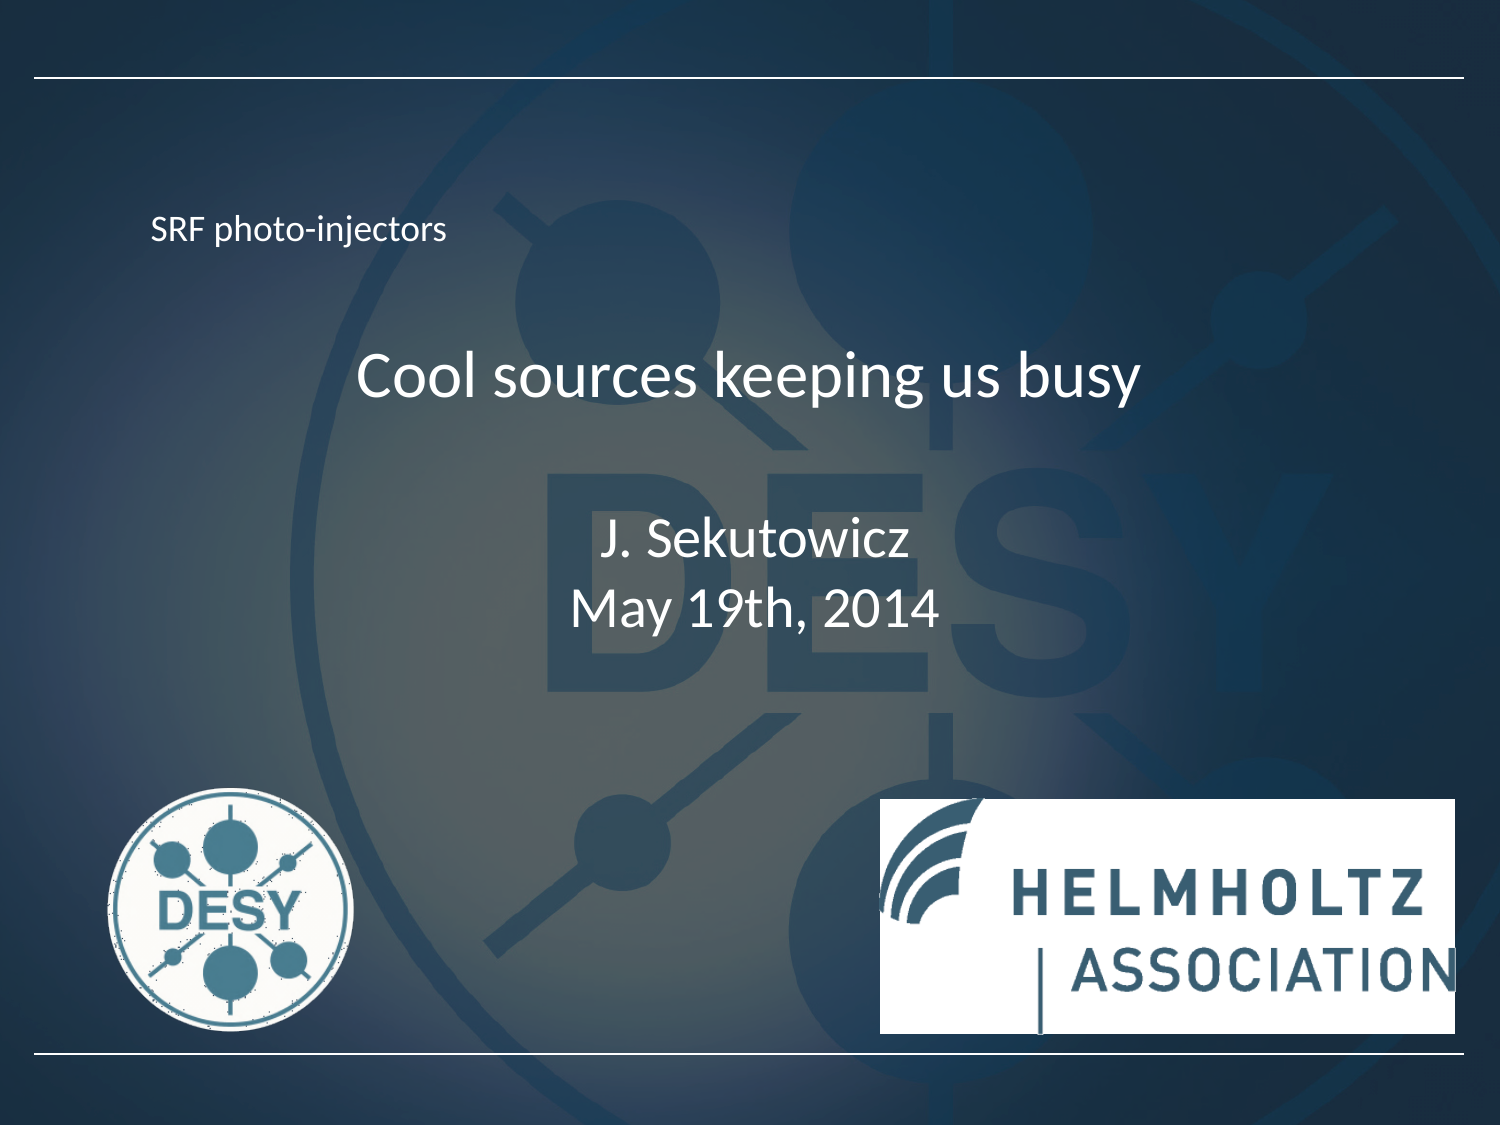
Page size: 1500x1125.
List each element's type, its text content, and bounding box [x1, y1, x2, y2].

title SRF photo-injectors [135, 196, 1365, 315]
picture [0, 0, 1500, 1125]
text_box Cool sources keeping us busy [341, 323, 1181, 419]
subtitle J. Sekutowicz May 19th, 2014 [230, 491, 1281, 669]
